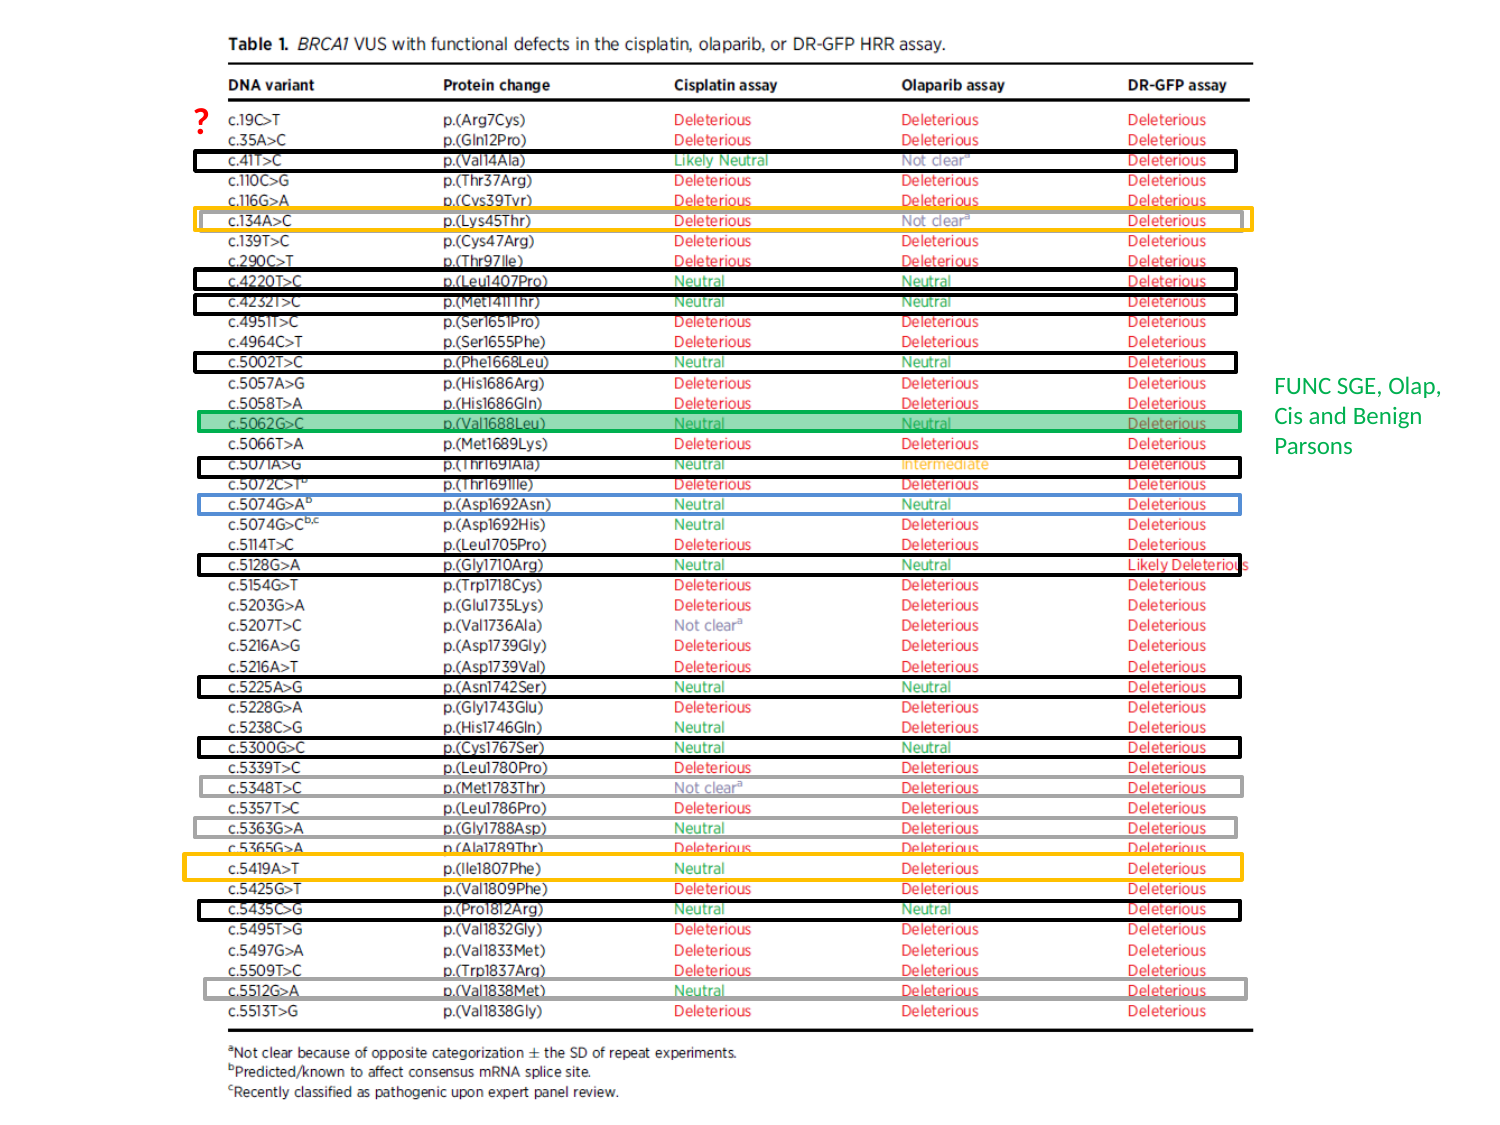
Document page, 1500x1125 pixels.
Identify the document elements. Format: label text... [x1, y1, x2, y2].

text_box [197, 553, 213, 577]
text_box FUNC SGE, Olap, Cis and Benign Parsons [1264, 362, 1483, 467]
picture [218, 30, 1260, 1106]
text_box [197, 899, 213, 922]
text_box [193, 816, 213, 839]
text_box [193, 150, 213, 173]
text_box [197, 493, 213, 516]
text_box [193, 267, 213, 291]
text_box [197, 410, 213, 433]
text_box [203, 977, 213, 1001]
text_box [199, 775, 213, 798]
text_box [193, 351, 213, 374]
text_box [197, 456, 213, 479]
text_box [197, 675, 213, 699]
text_box ? [177, 89, 213, 150]
text_box [197, 736, 213, 759]
text_box [193, 206, 213, 232]
text_box [182, 852, 213, 882]
text_box [193, 293, 213, 316]
